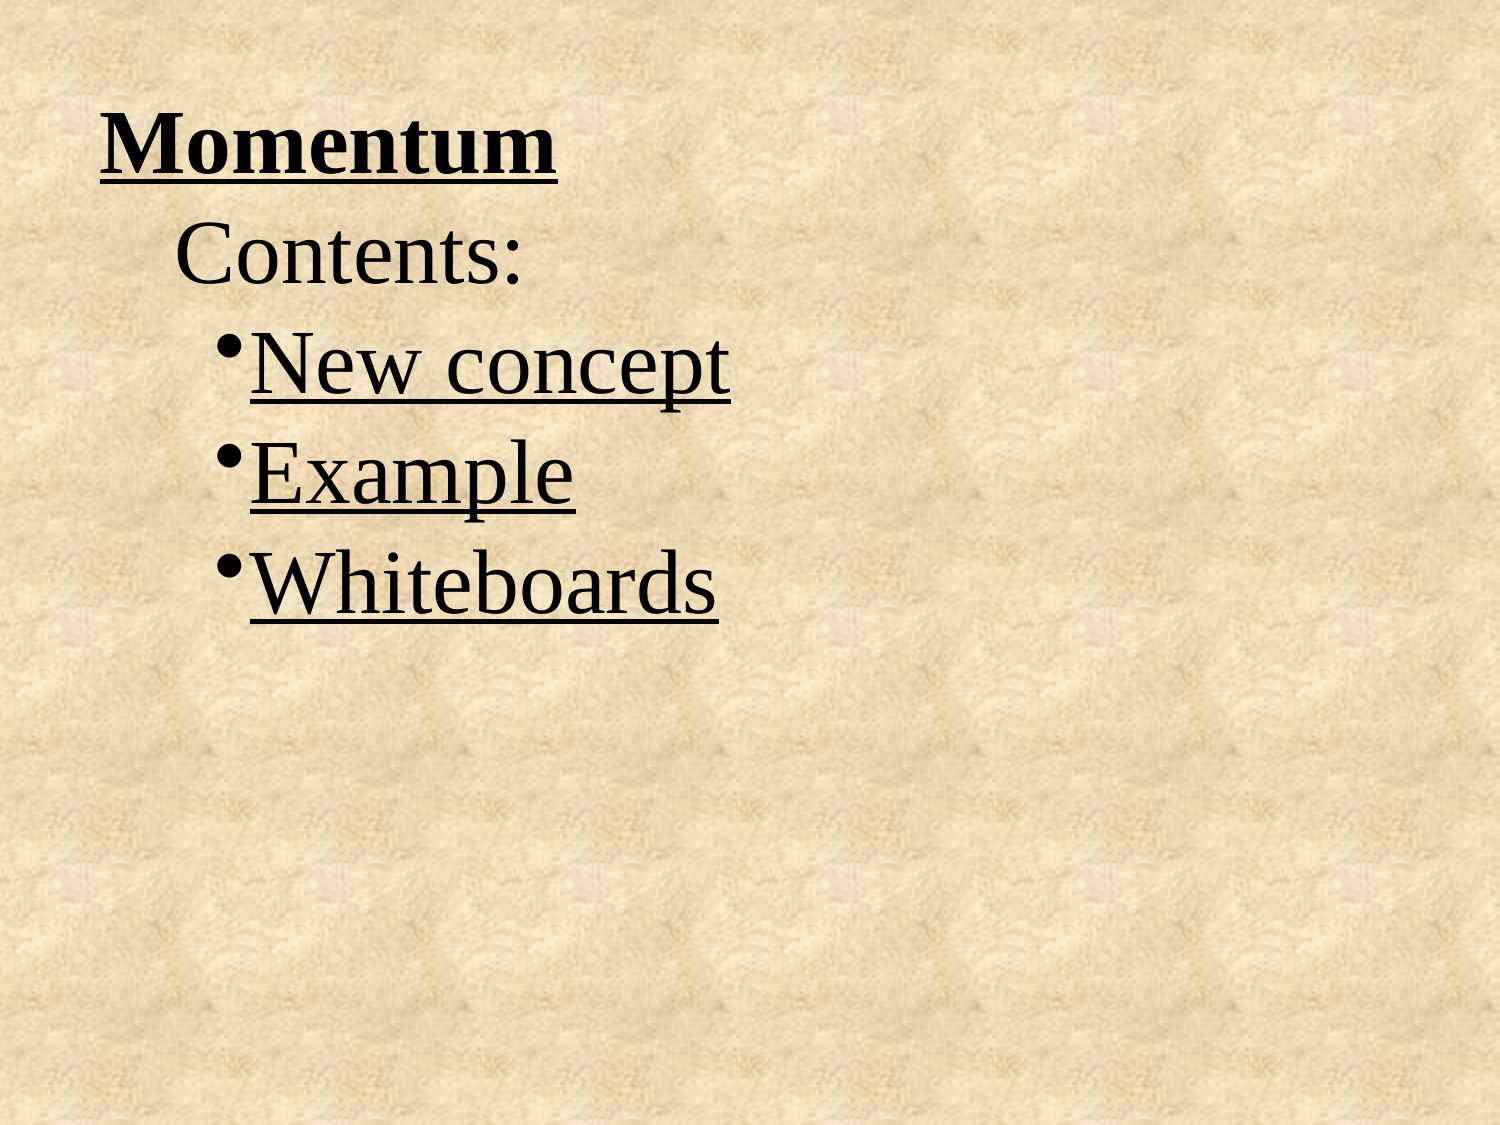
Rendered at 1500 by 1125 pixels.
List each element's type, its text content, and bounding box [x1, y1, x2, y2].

picture [0, 0, 1500, 1125]
text_box Momentum Contents: New concept Example Whiteboards [84, 74, 1413, 640]
